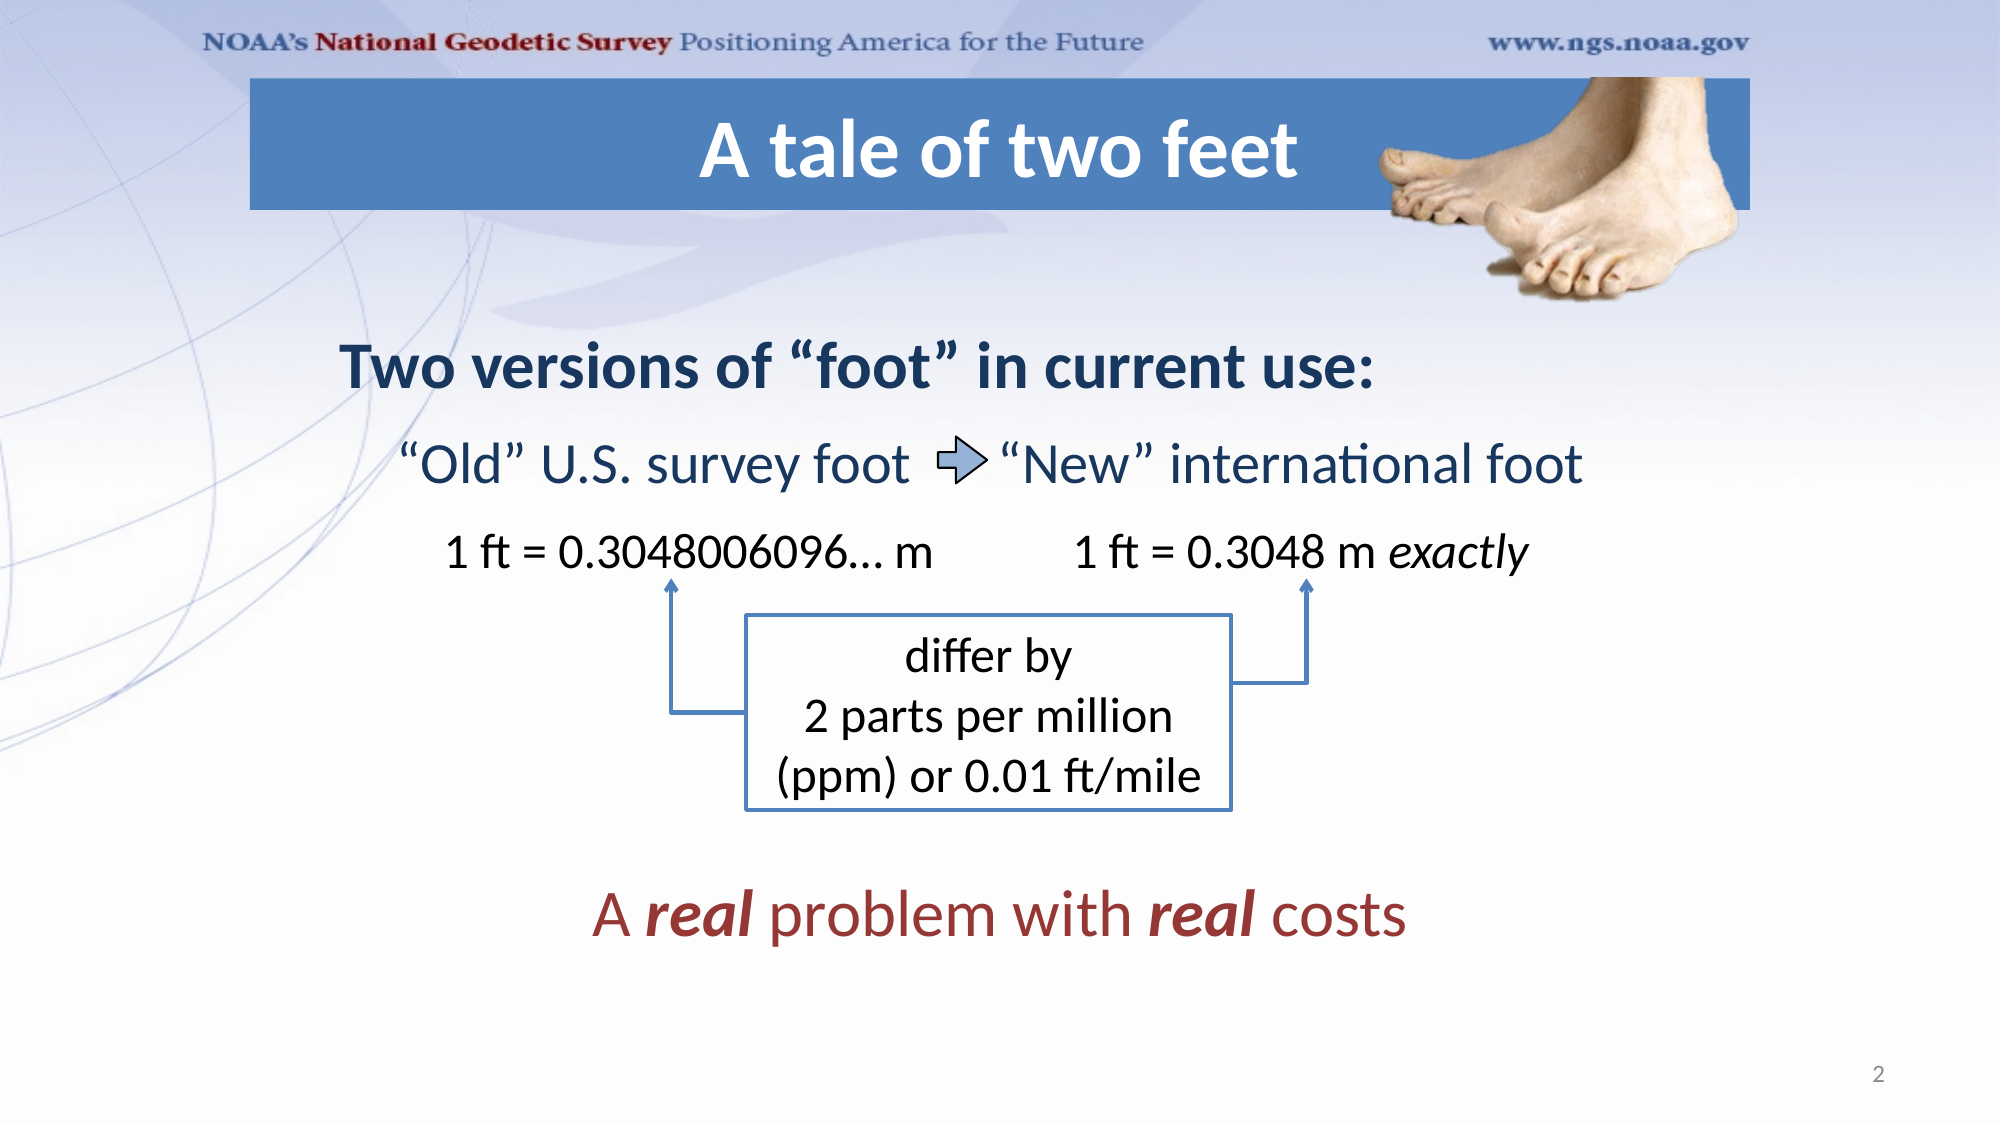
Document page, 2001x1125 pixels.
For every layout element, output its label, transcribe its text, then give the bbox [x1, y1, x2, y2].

text_box “Old” U.S. survey foot [381, 417, 932, 511]
text_box “New” international foot [982, 417, 1605, 539]
slide_number 2 [1700, 1050, 1900, 1095]
text_box A real problem with real costs [502, 862, 1423, 957]
text_box [935, 434, 990, 486]
list Two versions of “foot” in current use: [324, 313, 1676, 435]
title A tale of two feet [249, 78, 1318, 211]
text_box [670, 578, 747, 714]
text_box differ by 2 parts per million (ppm) or 0.01 ft/mile [746, 615, 1232, 810]
text_box ‭1 ft = 0.3048006096…‬ m [365, 511, 1013, 586]
text_box 1 ft = 0.3048 m exactly [1046, 511, 1555, 586]
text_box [1231, 578, 1307, 684]
picture [0, 0, 2000, 1125]
